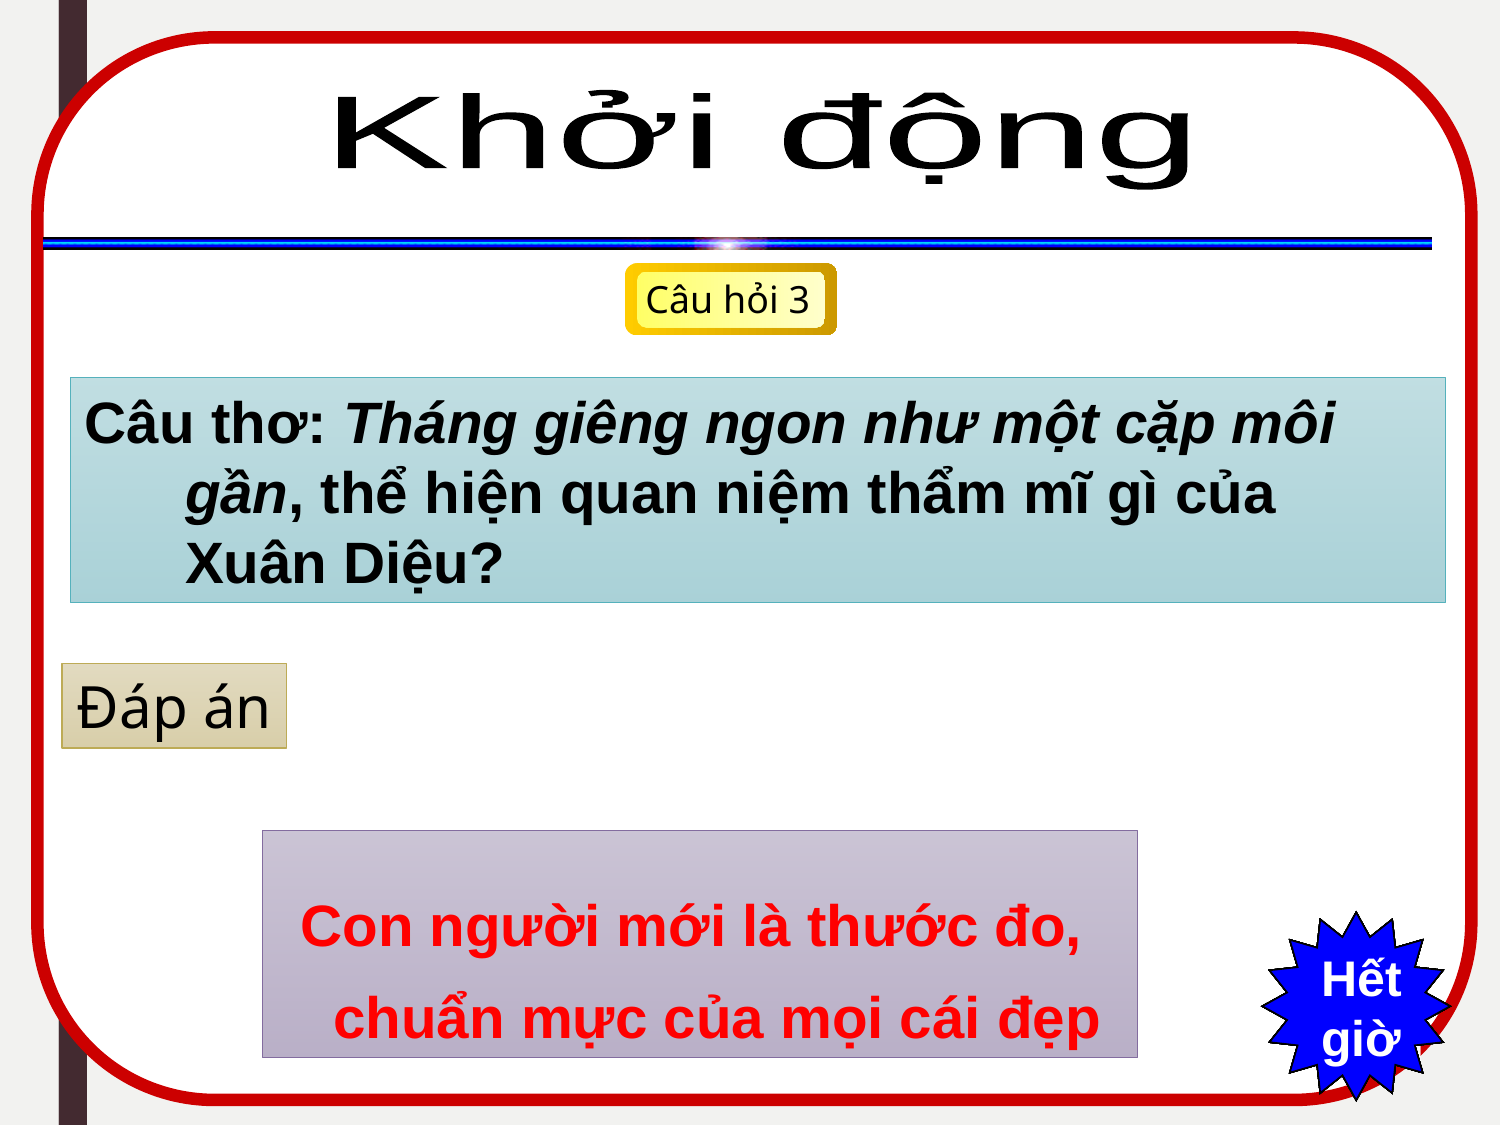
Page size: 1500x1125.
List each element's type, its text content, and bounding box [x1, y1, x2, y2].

picture [43, 237, 1432, 250]
text_box [37, 37, 1472, 1100]
text_box Đáp án [61, 663, 287, 749]
text_box Con người mới là thước đo, chuẩn mực của mọi cái đẹp [262, 830, 1138, 1058]
text_box [624, 263, 836, 336]
text_box Câu hỏi 3 [630, 268, 838, 329]
text_box Hết giờ [1262, 912, 1450, 1101]
text_box Câu thơ: Tháng giêng ngon như một cặp môi gần, thể hiện quan niệm thẩm mĩ gì của Xuân Diệu? [70, 377, 1446, 603]
